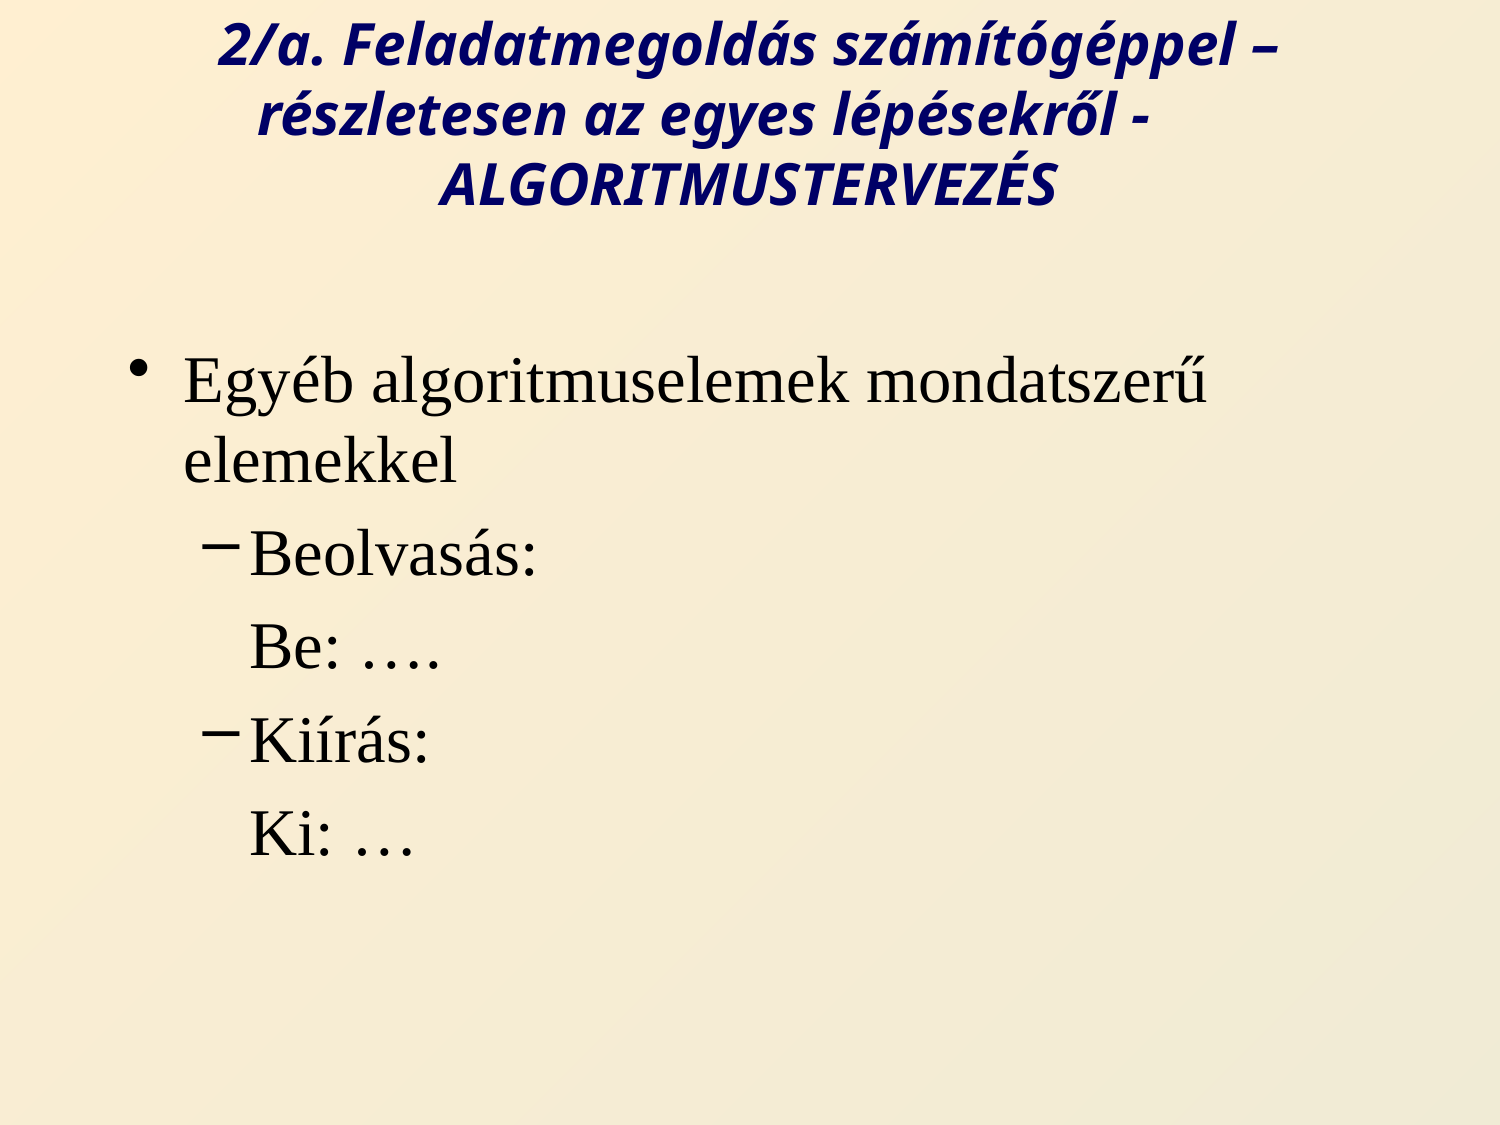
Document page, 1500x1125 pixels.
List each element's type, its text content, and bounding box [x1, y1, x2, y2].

title 2/a. Feladatmegoldás számítógéppel – részletesen az egyes lépésekről - ALGORITMUSTERVEZÉS [112, 49, 1388, 176]
list Egyéb algoritmuselemek mondatszerű elemekkel Beolvasás: Be: …. Kiírás: Ki: … [112, 327, 1388, 1038]
